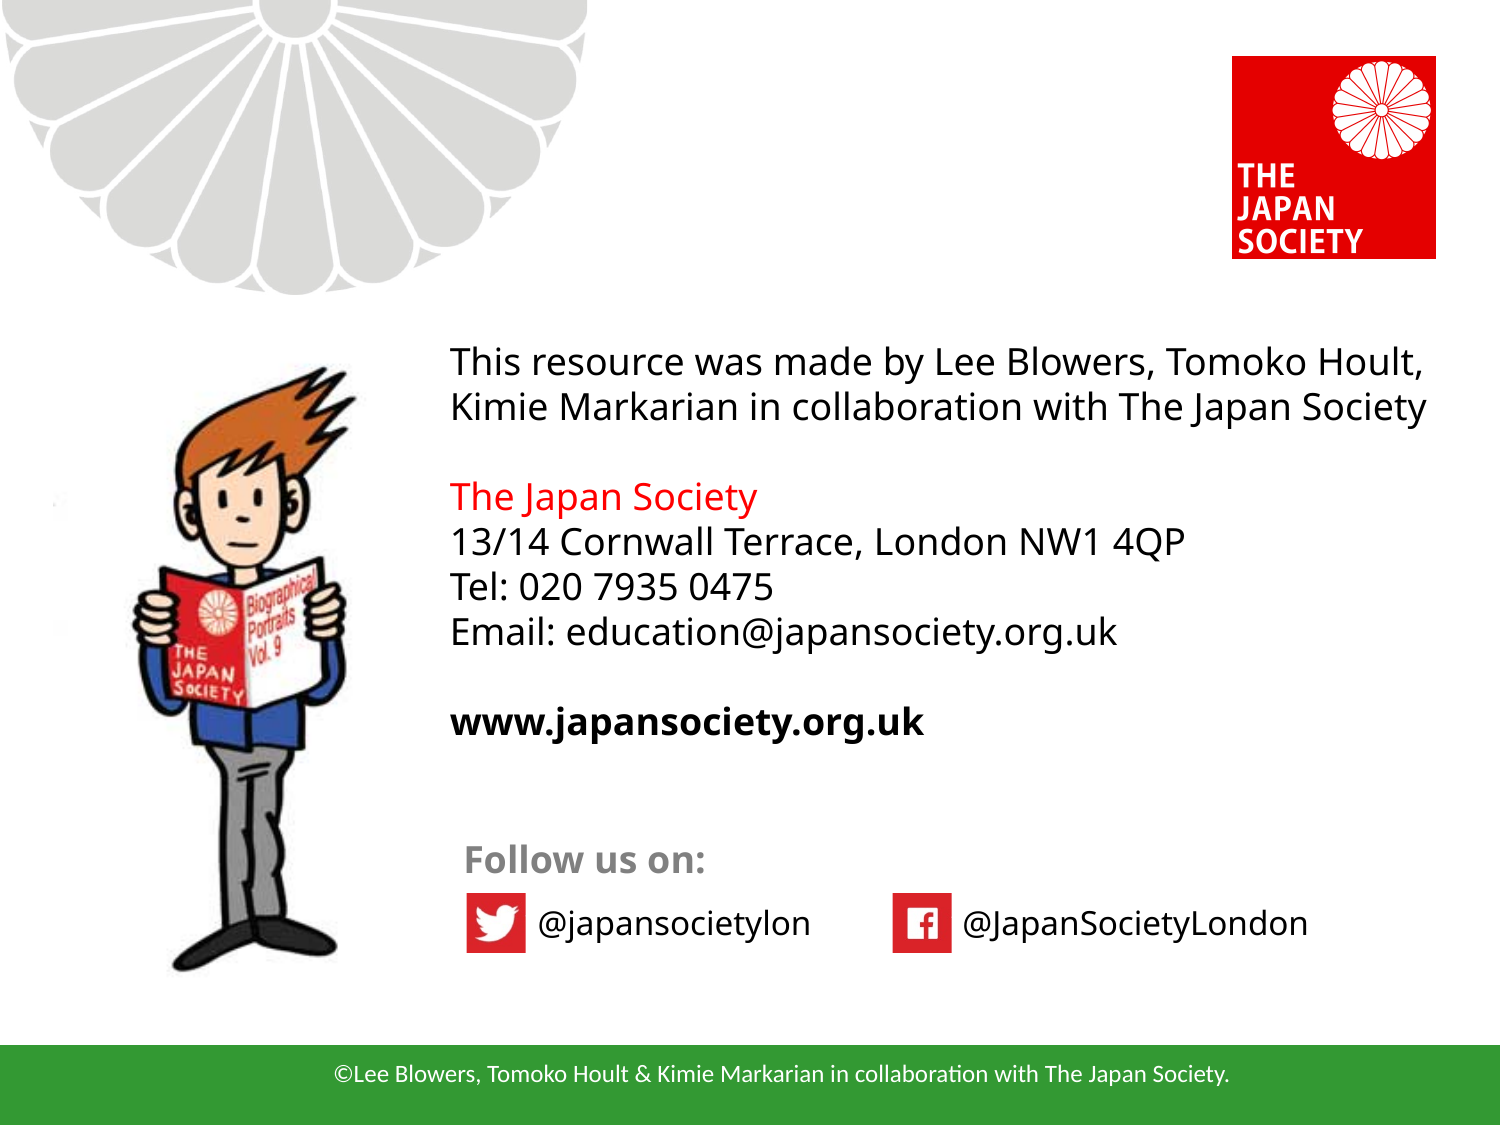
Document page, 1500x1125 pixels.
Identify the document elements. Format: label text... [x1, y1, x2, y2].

text_box @japansocietylon [537, 902, 887, 943]
text_box @JapanSocietyLondon [962, 902, 1412, 943]
text_box This resource was made by Lee Blowers, Tomoko Hoult, Kimie Markarian in collaboration with The Japan Society The Japan Society 13/14 Cornwall Terrace, London NW1 4QP Tel: 020 7935 0475 Email: education@japansociety.org.uk www.japansociety.org.uk [455, 338, 1454, 744]
text_box [0, 1045, 1500, 1125]
footer ©Lee Blowers, Tomoko Hoult & Kimie Markarian in collaboration with The Japan Society. [194, 1042, 1388, 1103]
picture [1232, 56, 1436, 260]
text_box Follow us on: [463, 836, 982, 882]
picture [2, 0, 588, 990]
picture [466, 892, 526, 953]
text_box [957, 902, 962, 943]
picture [892, 892, 952, 953]
